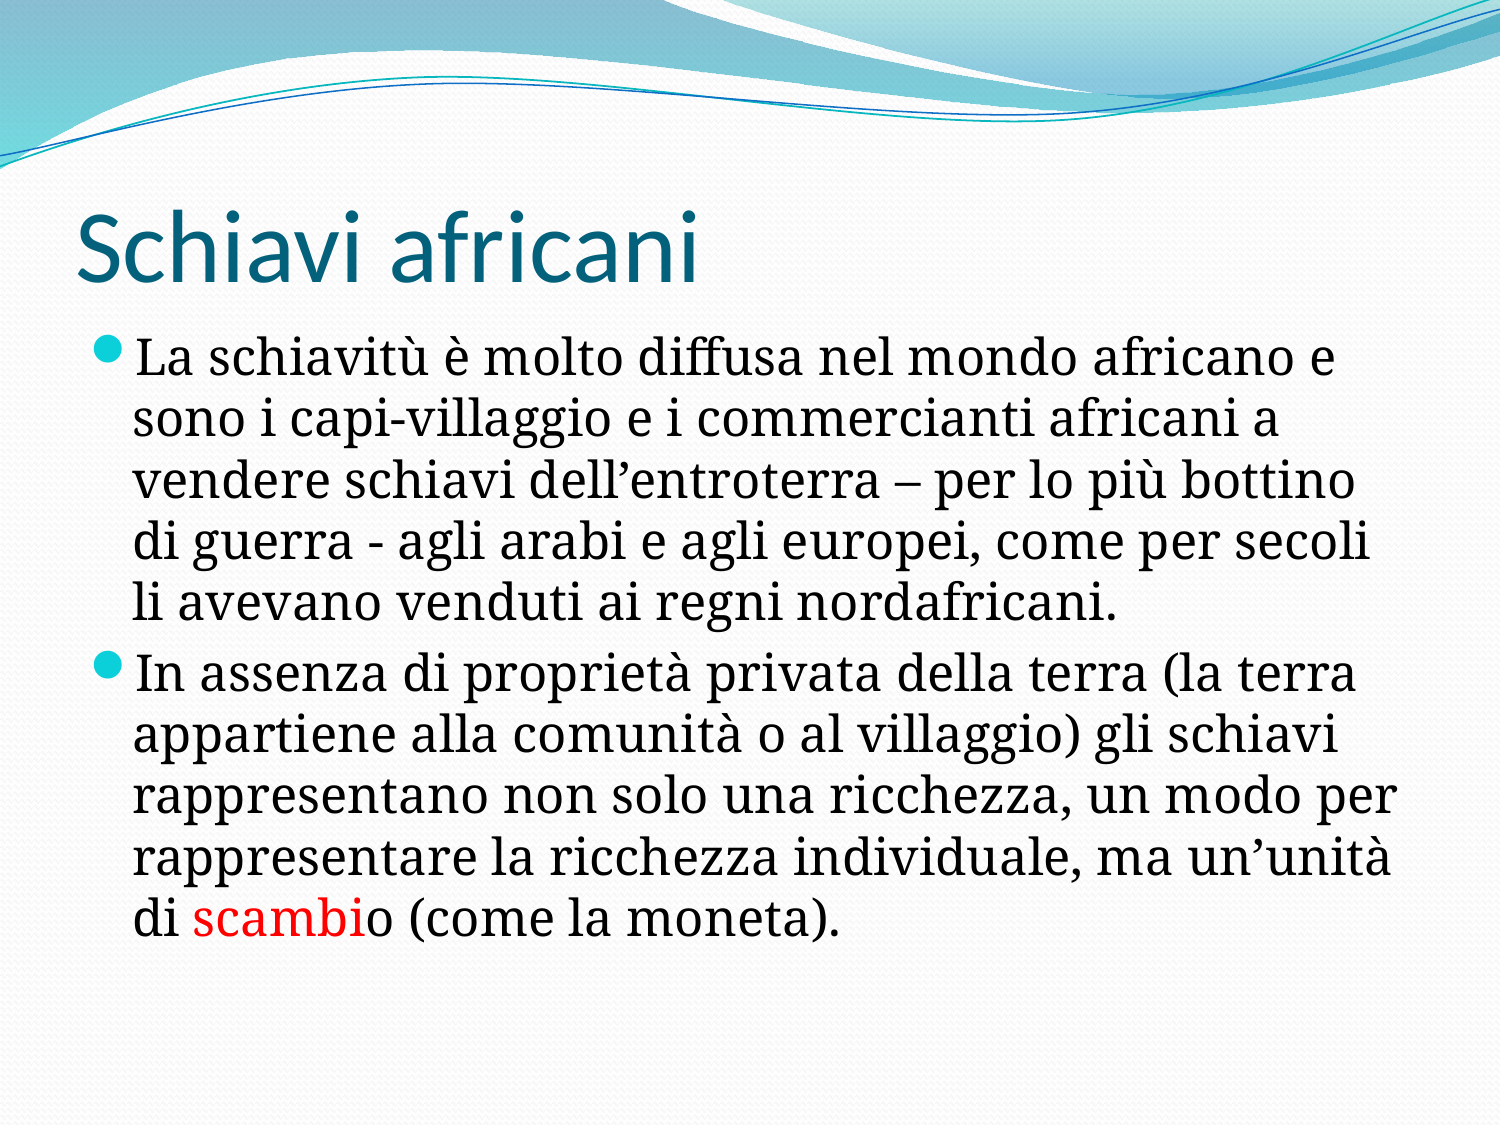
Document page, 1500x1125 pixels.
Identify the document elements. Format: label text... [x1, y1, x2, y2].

title Schiavi africani [75, 115, 1425, 303]
list La schiavitù è molto diffusa nel mondo africano e sono i capi-villaggio e i commercianti africani a vendere schiavi dell’entroterra – per lo più bottino di guerra - agli arabi e agli europei, come per secoli li avevano venduti ai regni nordafricani. In assenza di proprietà privata della terra (la terra appartiene alla comunità o al villaggio) gli schiavi rappresentano non solo una ricchezza, un modo per rappresentare la ricchezza individuale, ma un’unità di scambio (come la moneta). [75, 317, 1425, 1038]
